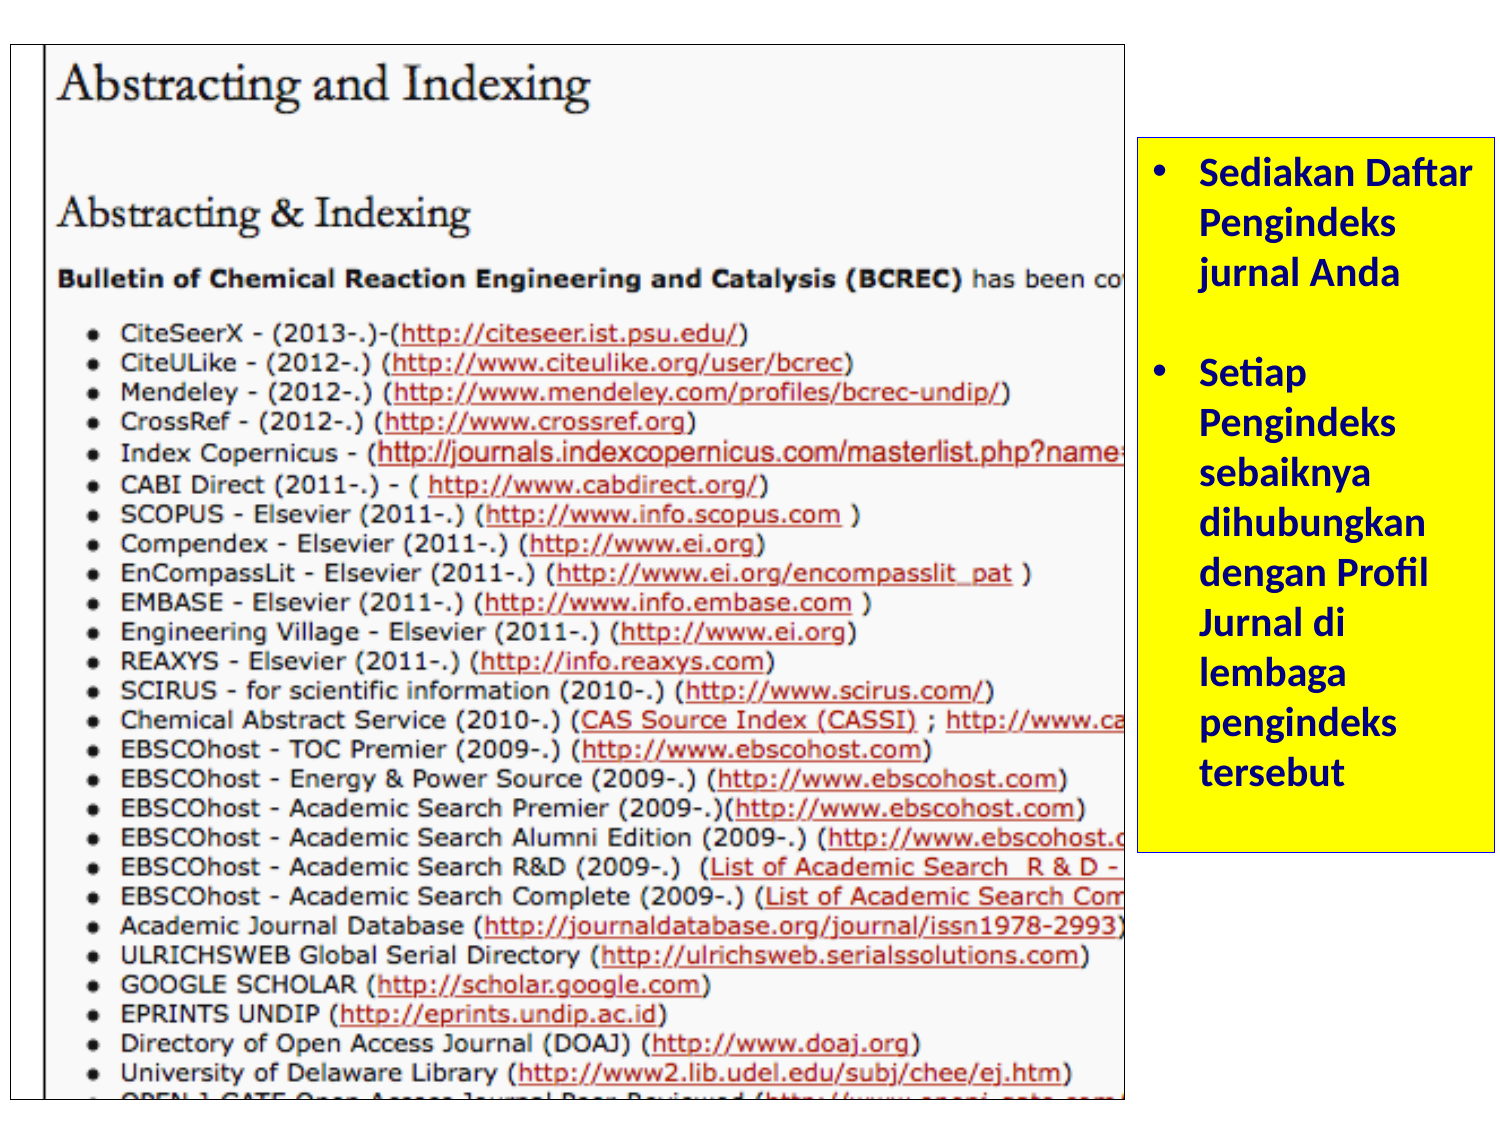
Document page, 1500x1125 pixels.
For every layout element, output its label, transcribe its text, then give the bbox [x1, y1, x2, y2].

text_box Sediakan Daftar Pengindeks jurnal Anda Setiap Pengindeks sebaiknya dihubungkan dengan Profil Jurnal di lembaga pengindeks tersebut [1137, 137, 1495, 853]
picture [10, 43, 1126, 1101]
